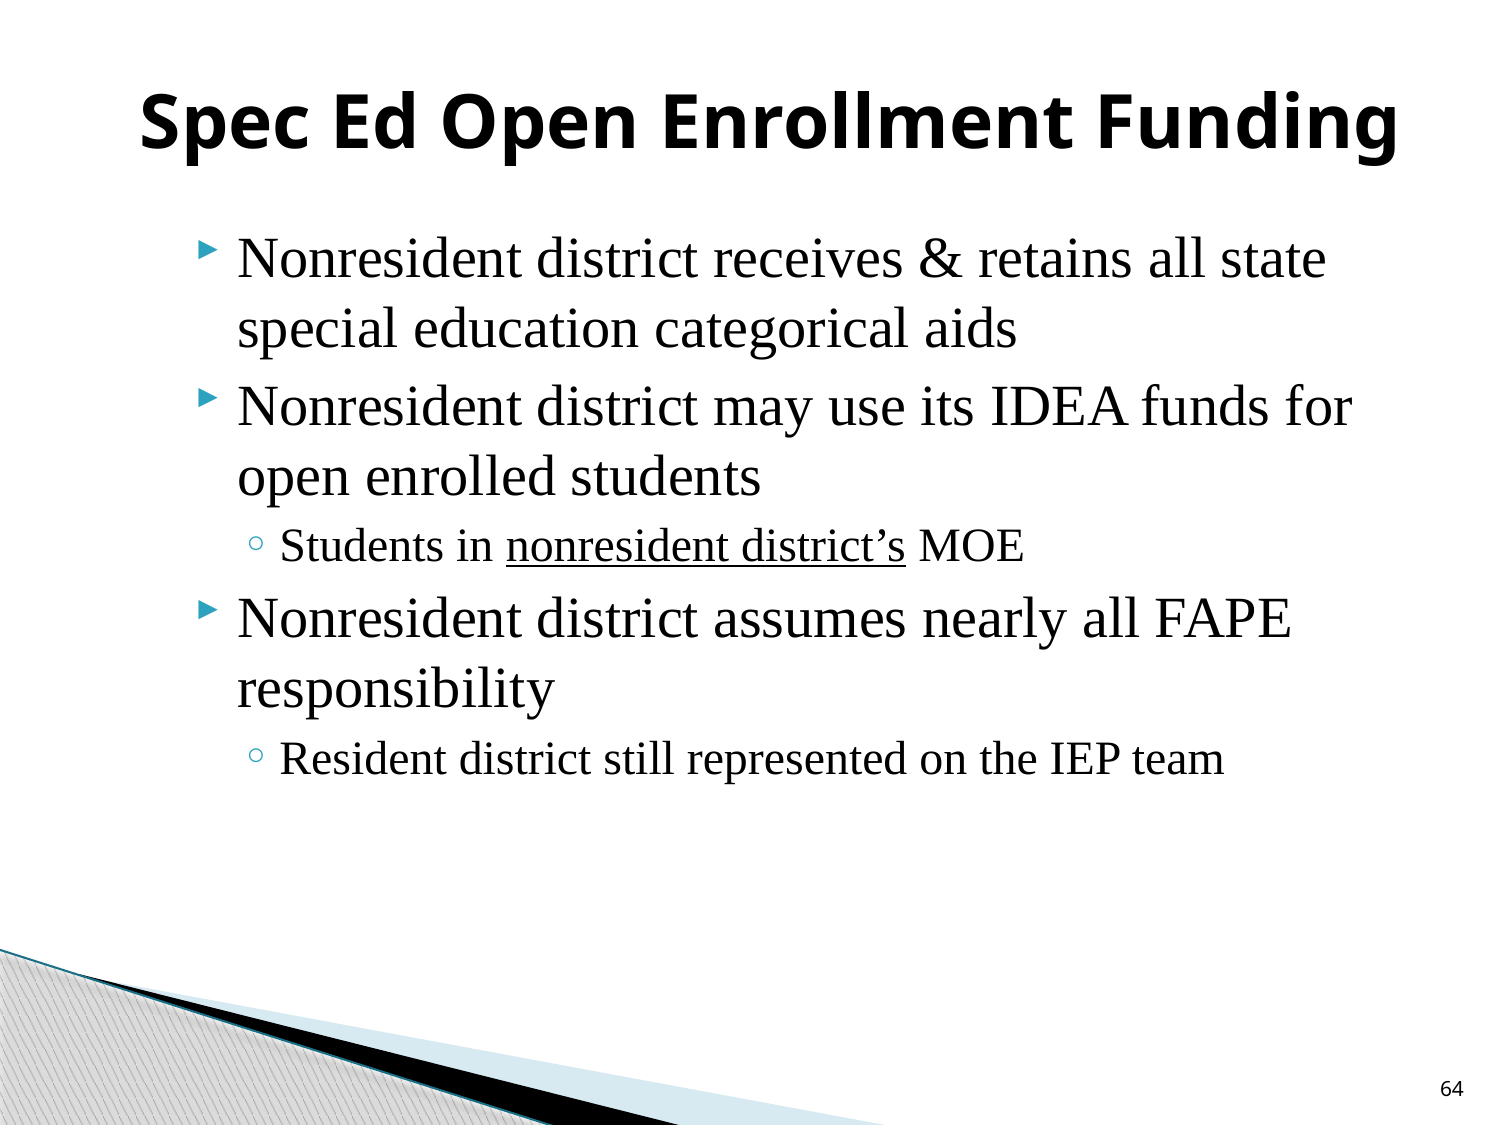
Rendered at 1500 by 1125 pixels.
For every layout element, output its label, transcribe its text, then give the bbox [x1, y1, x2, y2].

title Spec Ed Open Enrollment Funding [121, 46, 1500, 192]
slide_number 64 [1418, 1051, 1479, 1112]
list Nonresident district receives & retains all state special education categorical aids Nonresident district may use its IDEA funds for open enrolled students Students in nonresident district’s MOE Nonresident district assumes nearly all FAPE responsibility Resident district still represented on the IEP team [162, 211, 1425, 1010]
